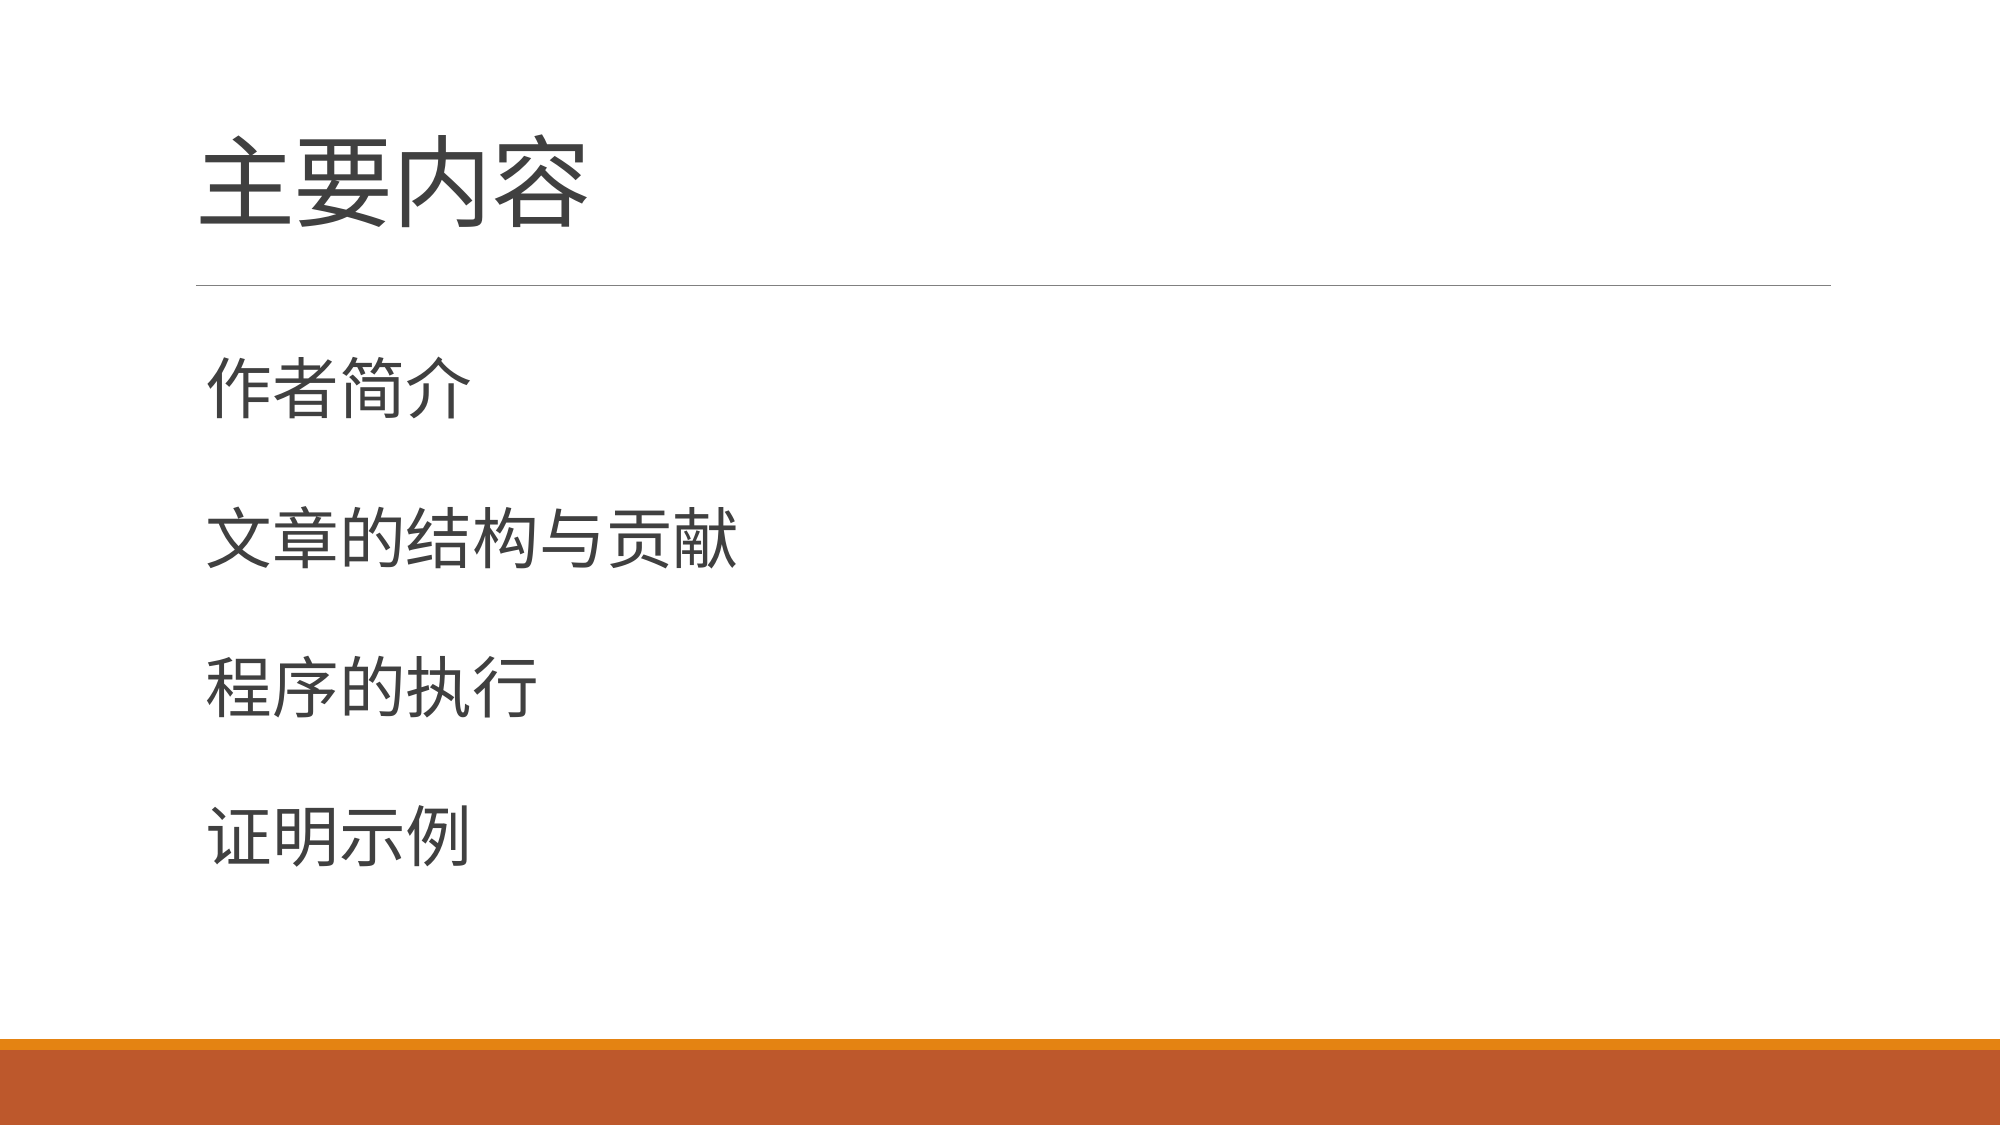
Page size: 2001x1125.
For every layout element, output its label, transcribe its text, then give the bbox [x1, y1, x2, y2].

list 作者简介 文章的结构与贡献 程序的执行 证明示例 [190, 299, 1841, 960]
title 主要内容 [180, 15, 1830, 248]
